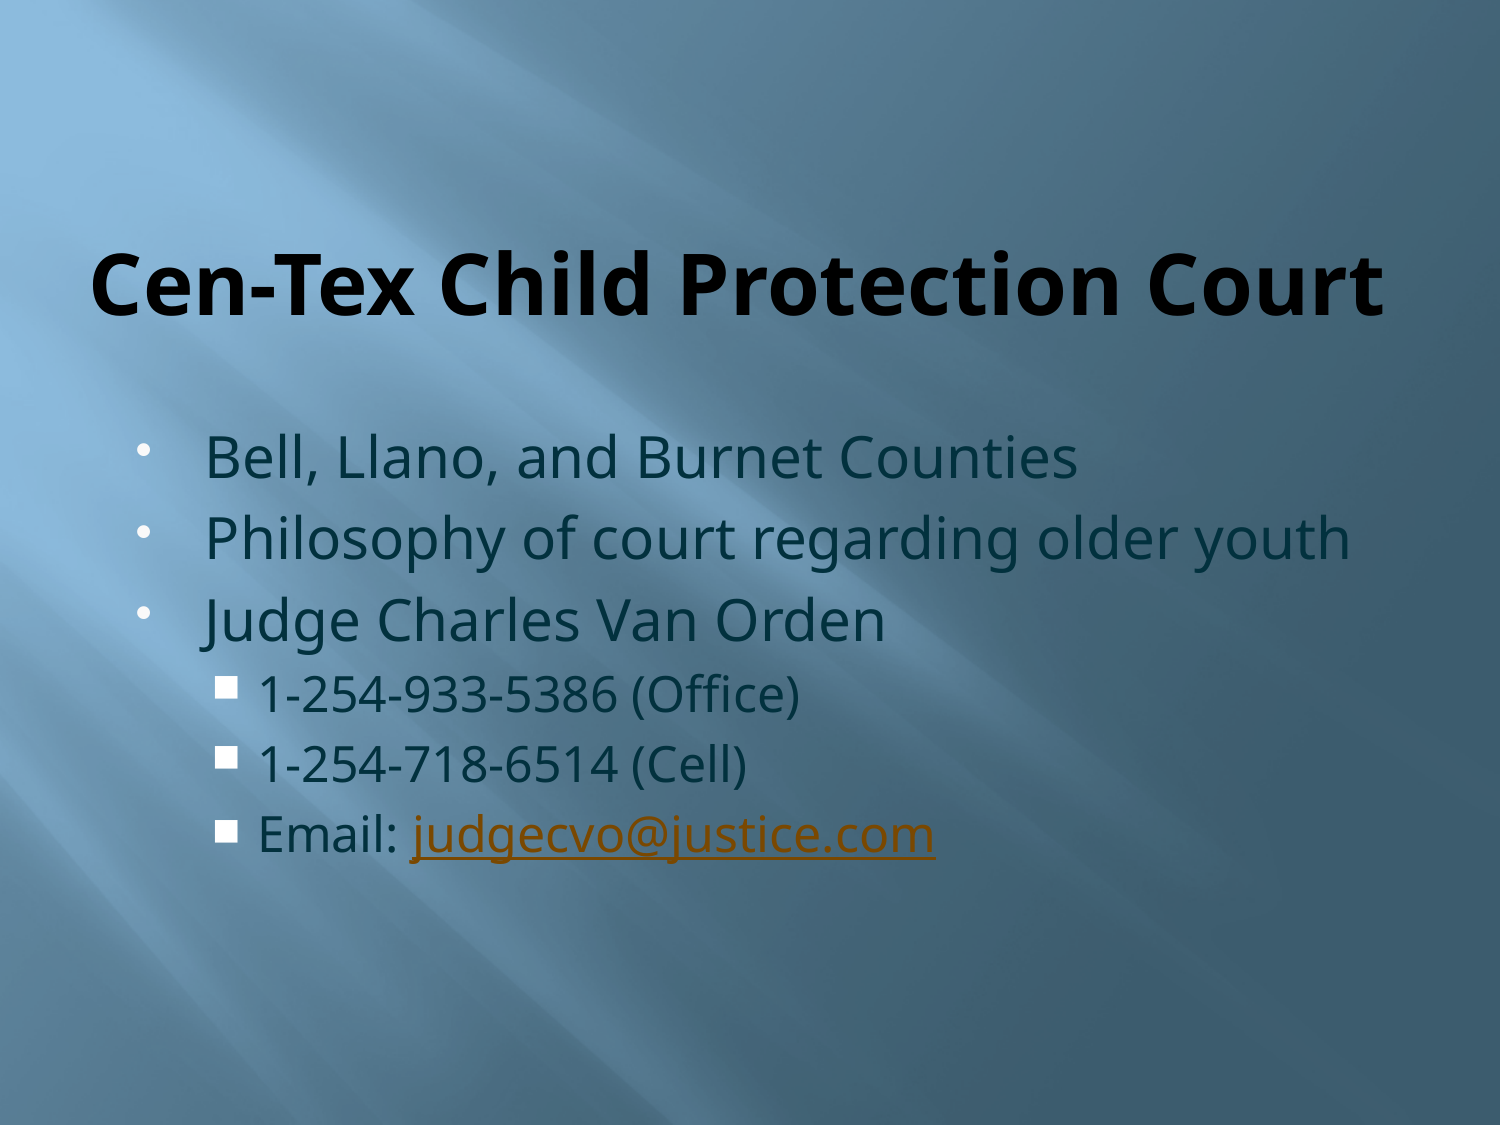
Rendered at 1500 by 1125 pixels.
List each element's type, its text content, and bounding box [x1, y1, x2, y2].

list Bell, Llano, and Burnet Counties Philosophy of court regarding older youth Judge Charles Van Orden 1-254-933-5386 (Office) 1-254-718-6514 (Cell) Email: judgecvo@justice.com [99, 412, 1450, 888]
title Cen-Tex Child Protection Court [62, 187, 1413, 375]
